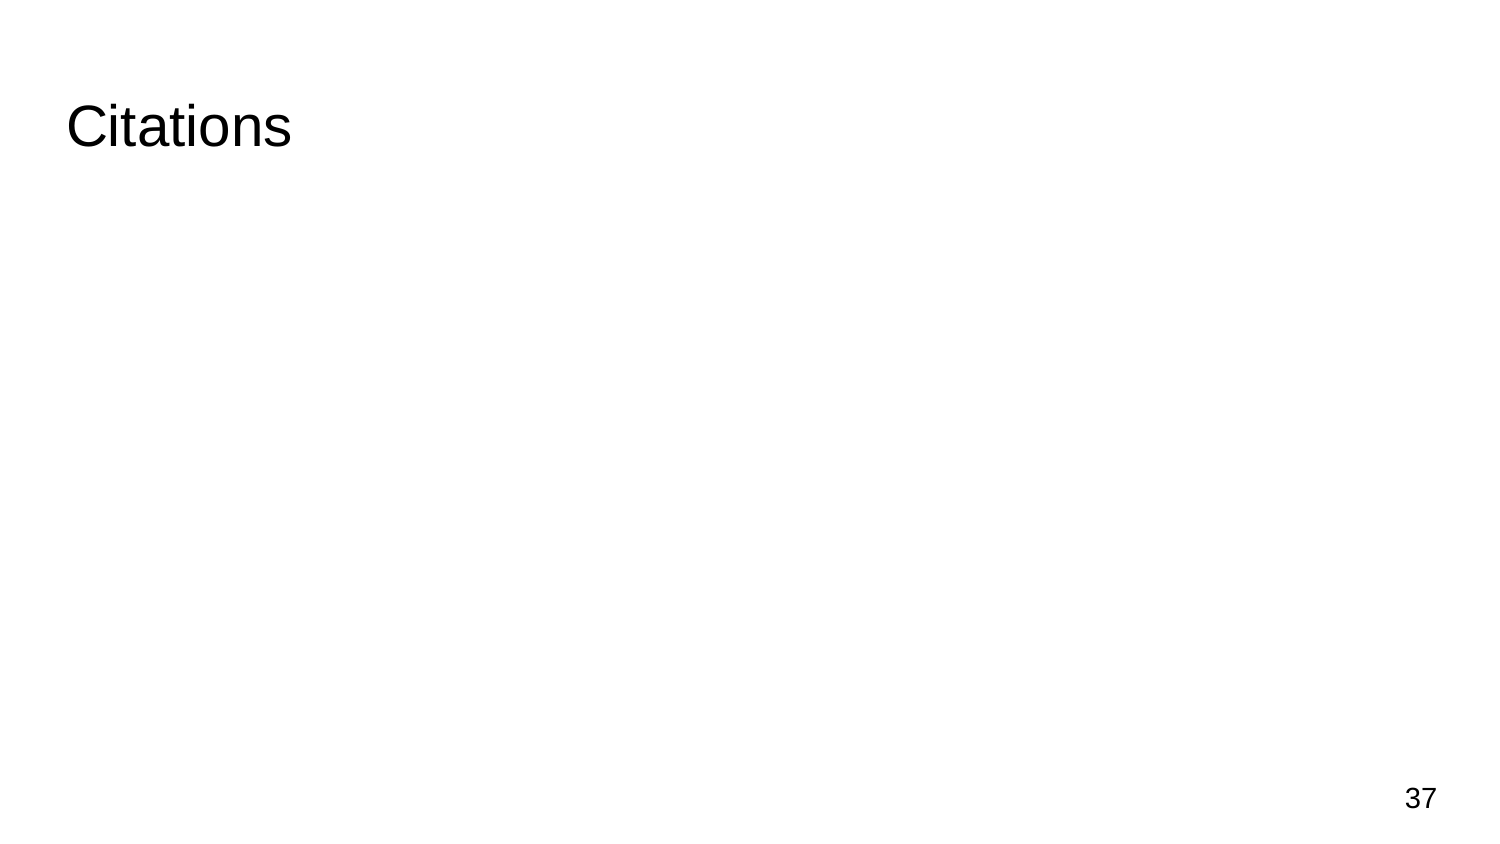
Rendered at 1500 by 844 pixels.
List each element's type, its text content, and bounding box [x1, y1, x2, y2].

slide_number ‹#› [1389, 764, 1480, 830]
title Citations [51, 72, 1449, 167]
